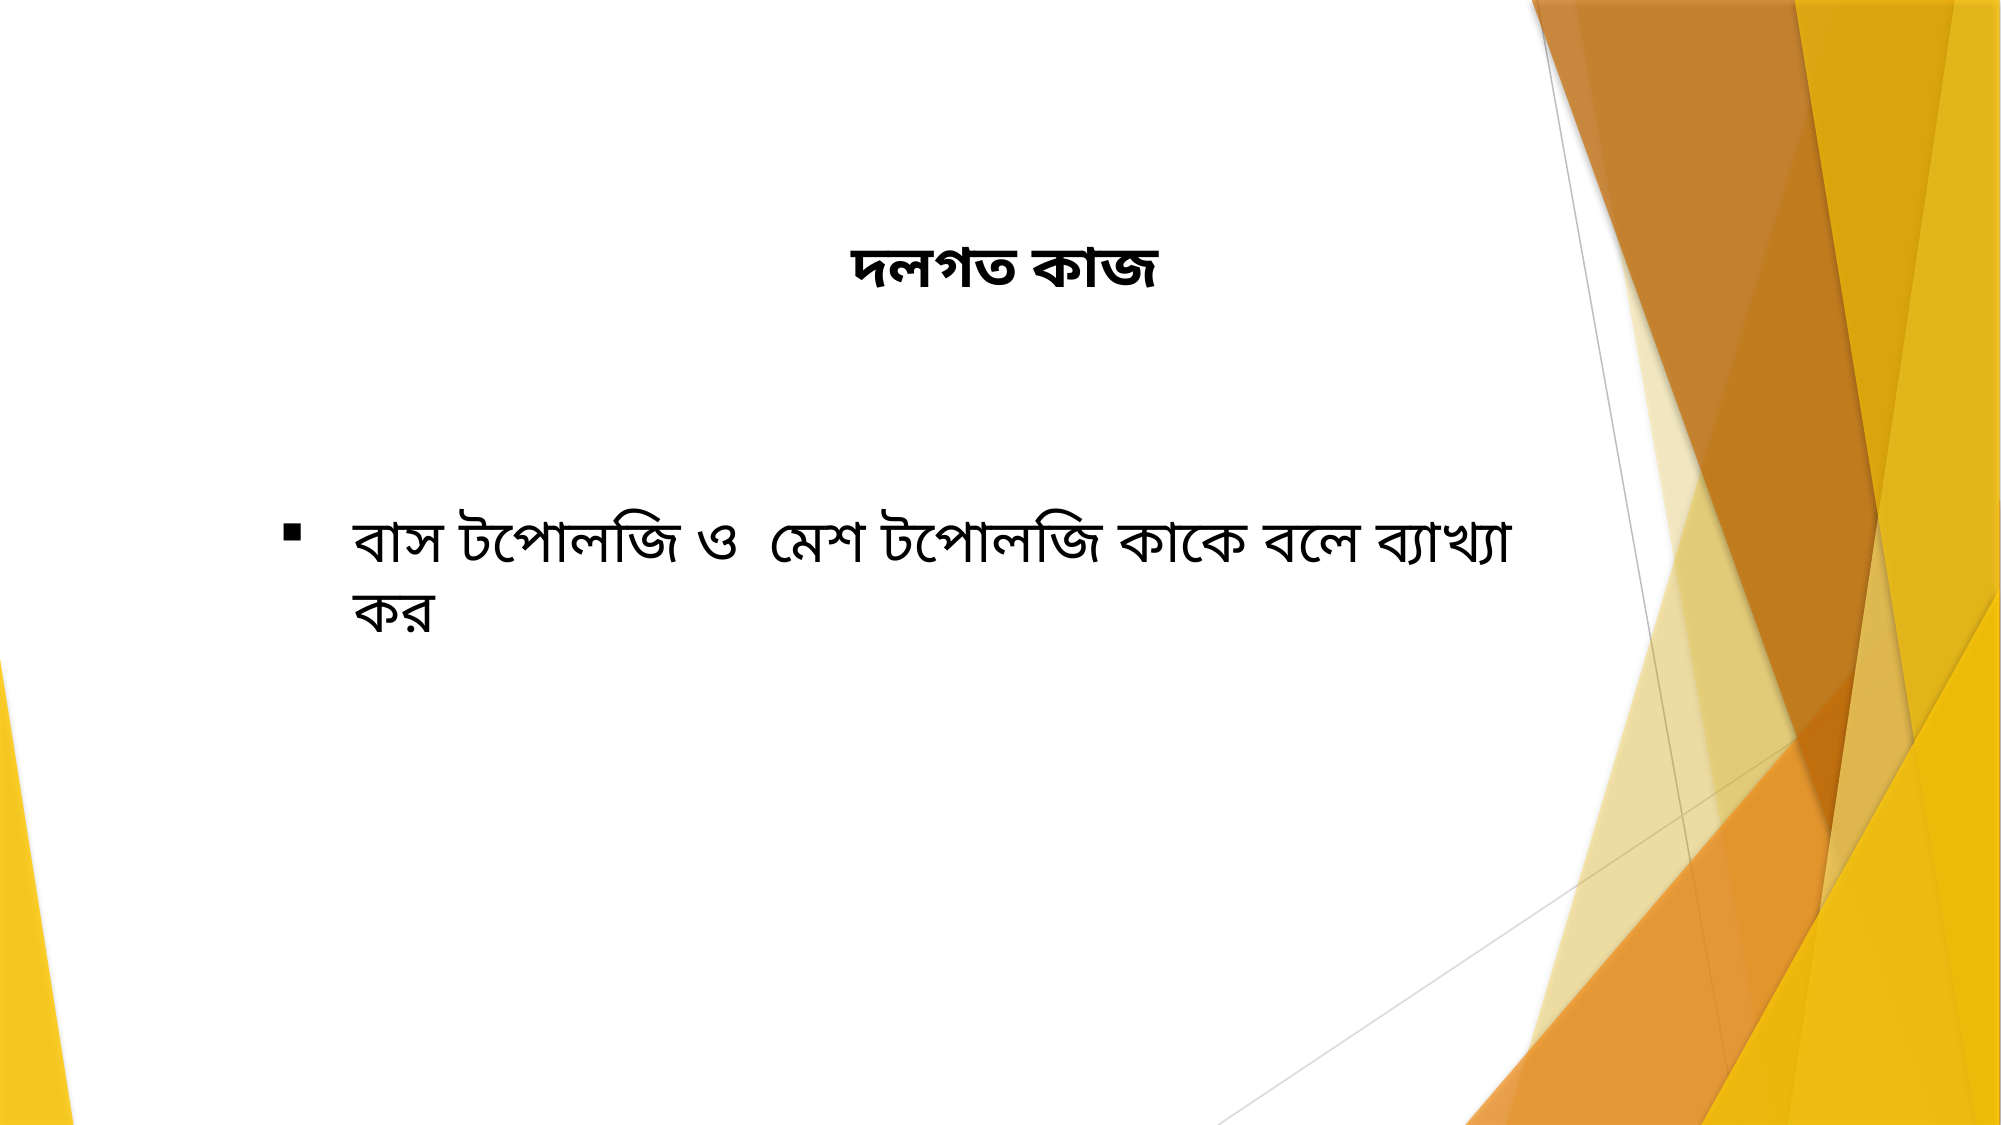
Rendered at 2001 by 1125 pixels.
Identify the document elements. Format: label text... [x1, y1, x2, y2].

text_box দলগত কাজ [344, 221, 1666, 307]
text_box বাস টপোলজি ও মেশ টপোলজি কাকে বলে ব্যাখ্যা কর [264, 496, 1550, 652]
